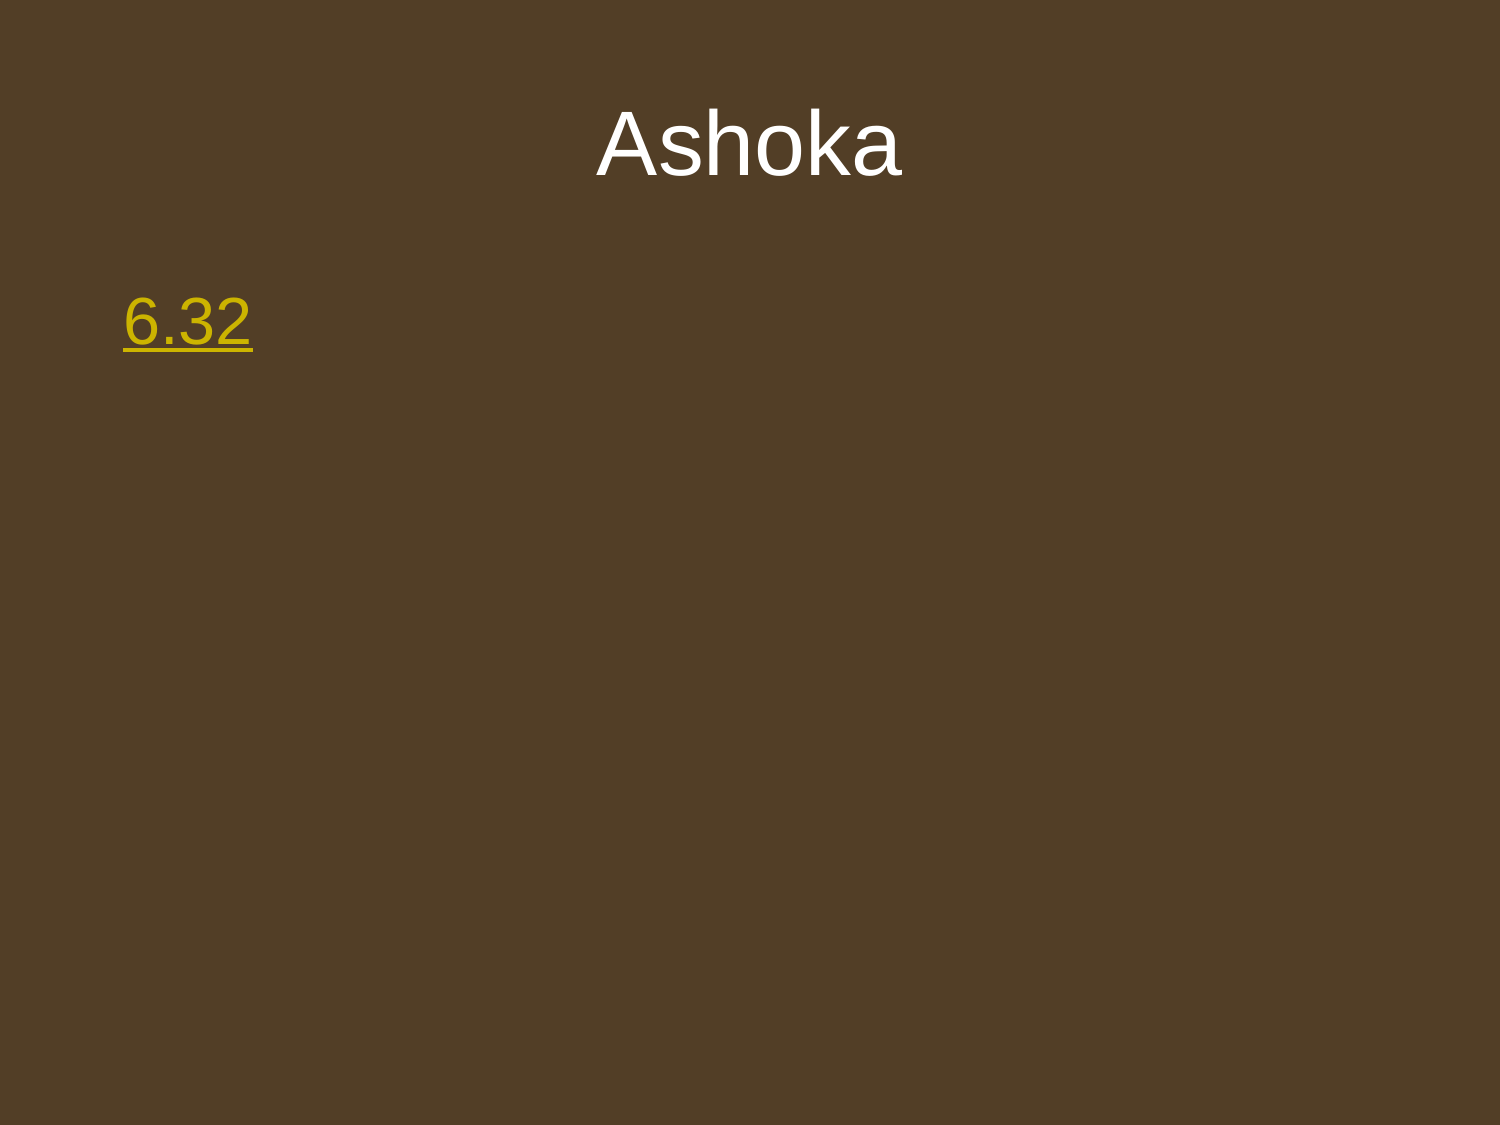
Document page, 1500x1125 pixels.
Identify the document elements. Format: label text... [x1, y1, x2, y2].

title Ashoka [75, 45, 1425, 233]
list 6.32 [75, 262, 1425, 1005]
